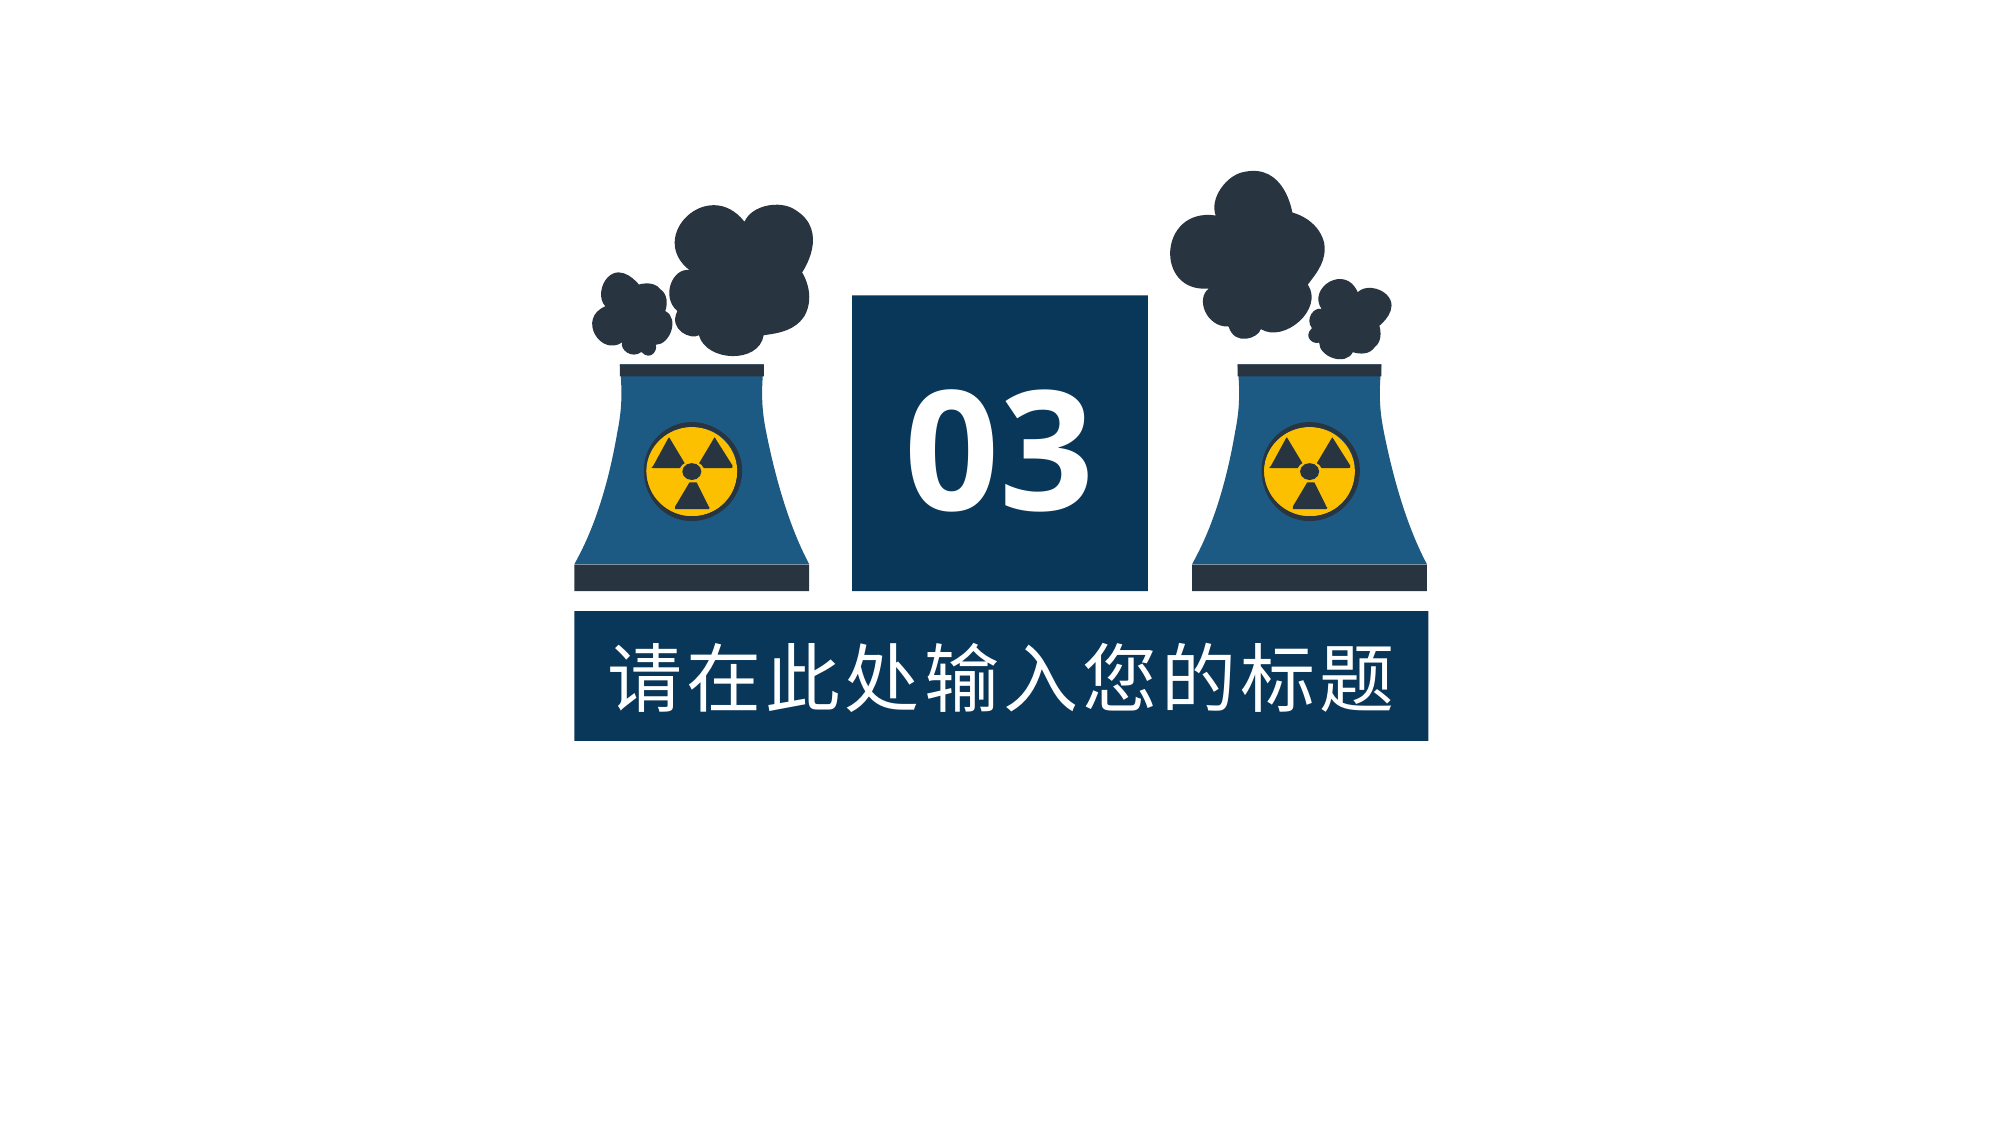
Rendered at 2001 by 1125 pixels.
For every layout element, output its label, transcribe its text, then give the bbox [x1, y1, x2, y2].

text_box 请在此处输入您的标题 [573, 610, 1430, 742]
text_box 03 [851, 294, 1149, 592]
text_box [1152, 160, 1427, 592]
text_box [574, 175, 831, 592]
